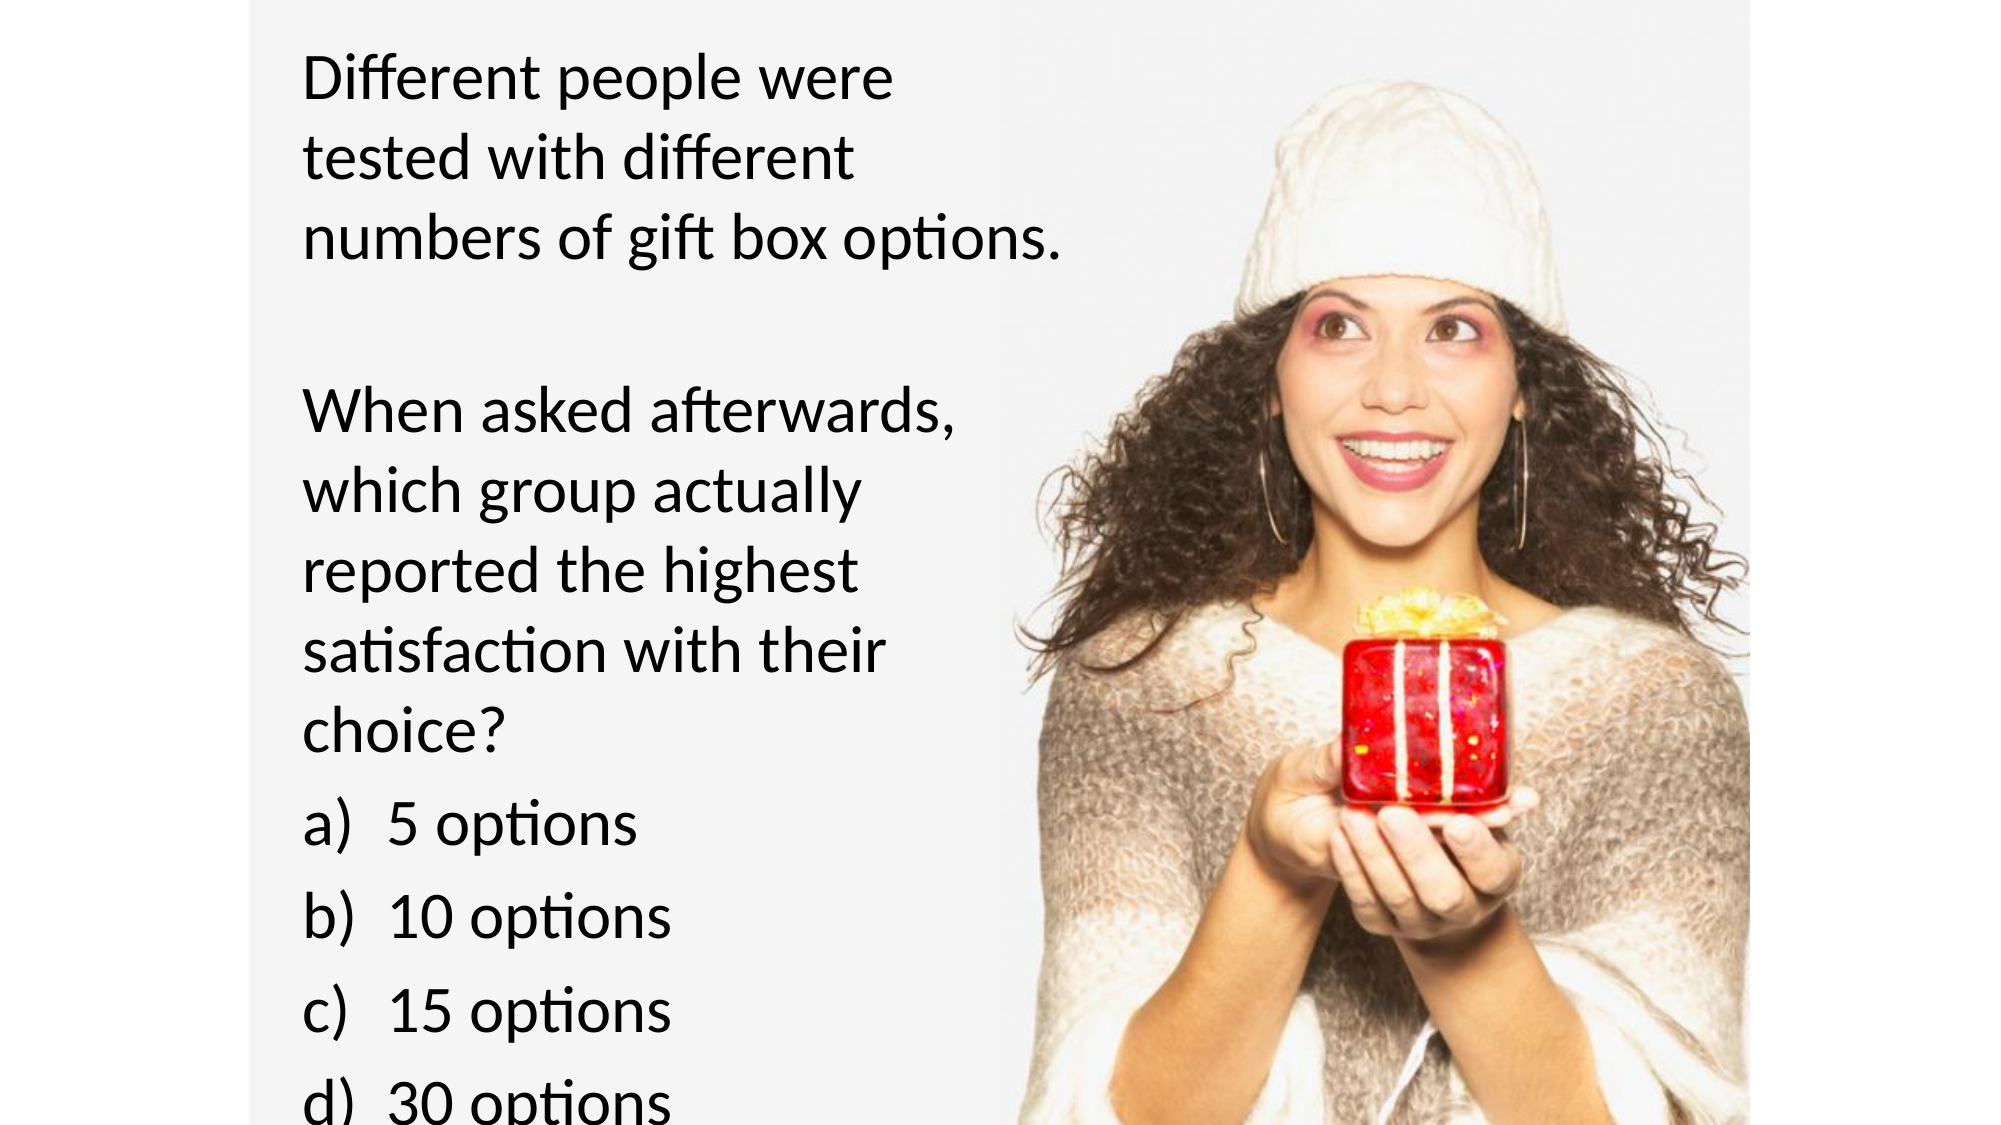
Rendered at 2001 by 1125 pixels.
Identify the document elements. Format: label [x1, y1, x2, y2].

picture [249, 0, 1751, 1125]
